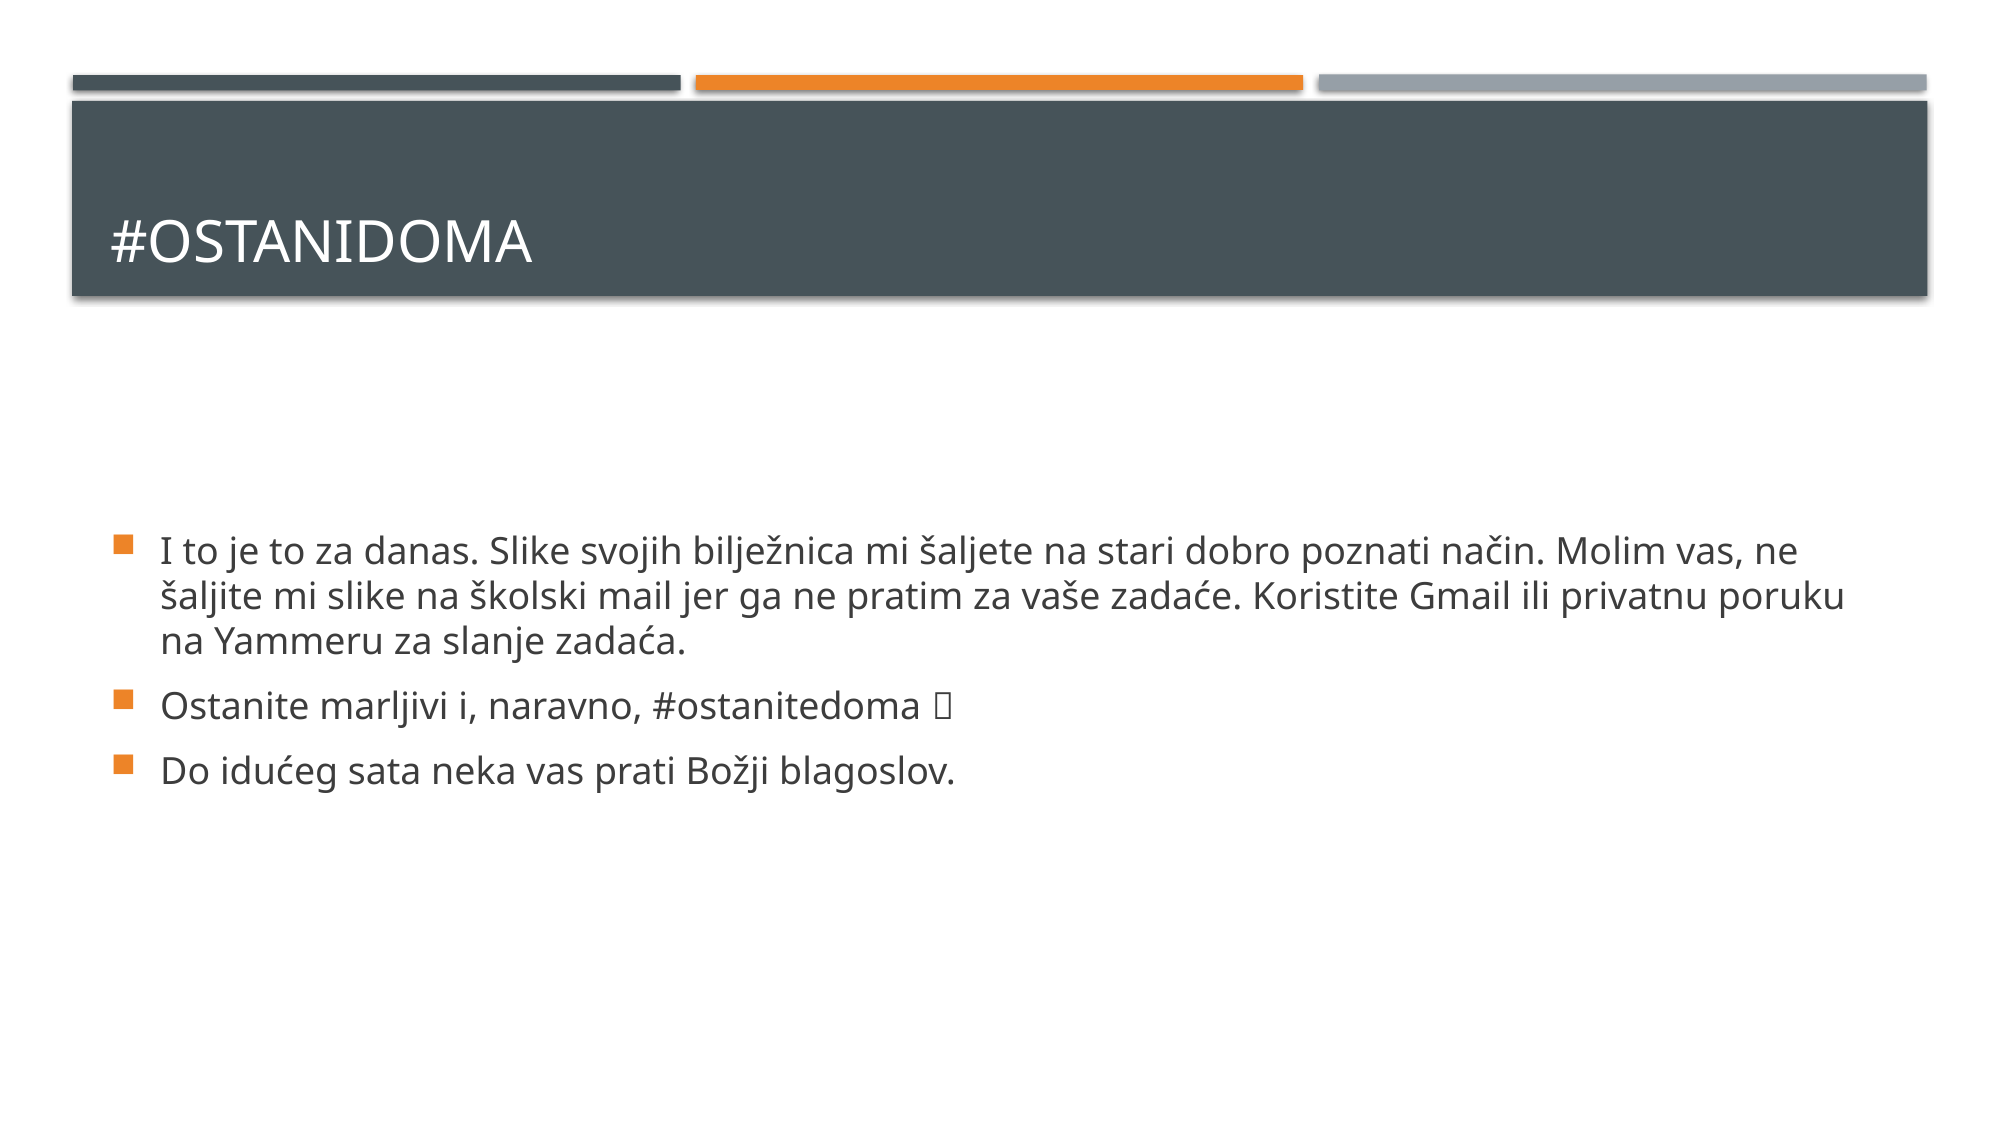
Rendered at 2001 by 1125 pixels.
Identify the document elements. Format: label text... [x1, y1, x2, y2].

text_box #ostanidoma [95, 115, 1905, 282]
text_box I to je to za danas. Slike svojih bilježnica mi šaljete na stari dobro poznati način. Molim vas, ne šaljite mi slike na školski mail jer ga ne pratim za vaše zadaće. Koristite Gmail ili privatnu poruku na Yammeru za slanje zadaća. Ostanite marljivi i, naravno, #ostanitedoma  Do idućeg sata neka vas prati Božji blagoslov. [95, 357, 1905, 962]
